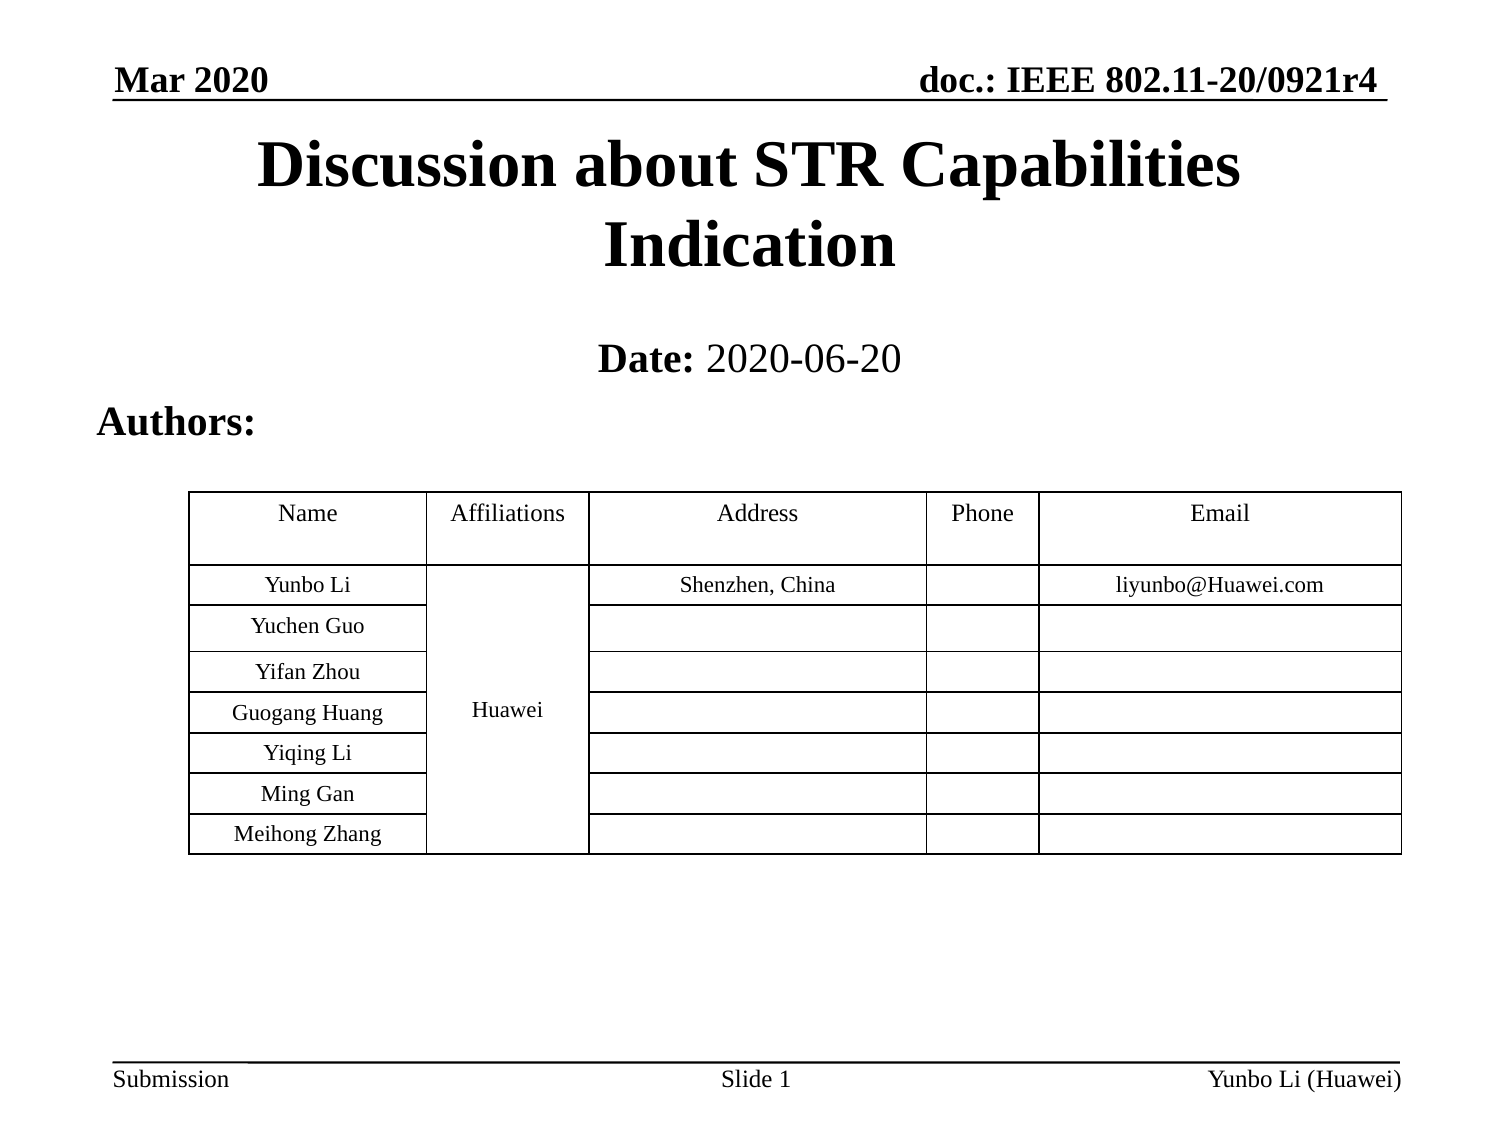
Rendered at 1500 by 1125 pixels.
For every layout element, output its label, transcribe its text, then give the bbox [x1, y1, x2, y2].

table_header Affiliations [427, 493, 588, 564]
table_cell [1040, 693, 1401, 732]
table_cell Yuchen Guo [190, 606, 426, 651]
table_cell [1040, 652, 1401, 691]
table_cell Huawei [427, 566, 588, 853]
text_box Authors: [81, 385, 319, 449]
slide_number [114, 54, 271, 101]
table_cell [590, 734, 926, 772]
table_cell [1040, 774, 1401, 813]
table_cell [927, 815, 1038, 853]
table_cell [1040, 606, 1401, 651]
table_cell [590, 774, 926, 813]
table_cell [927, 734, 1038, 772]
table_cell Meihong Zhang [190, 815, 426, 853]
table_cell [927, 606, 1038, 651]
table_cell [927, 566, 1038, 604]
table_header Email [1040, 493, 1401, 564]
table_header Name [190, 493, 426, 564]
table_cell Yifan Zhou [190, 652, 426, 691]
table_cell Guogang Huang [190, 693, 426, 732]
table_cell [590, 693, 926, 732]
table_cell Shenzhen, China [590, 566, 926, 604]
table_cell [1040, 815, 1401, 853]
footer Yunbo Li (Huawei) [1204, 1061, 1402, 1093]
table_cell [590, 606, 926, 651]
table_cell Ming Gan [190, 774, 426, 813]
table_cell [590, 815, 926, 853]
table_cell [927, 693, 1038, 732]
table_cell [927, 652, 1038, 691]
table_header Phone [927, 493, 1038, 564]
table_cell Yunbo Li [190, 566, 426, 604]
slide_number Slide 1 [712, 1061, 800, 1093]
title Discussion about STR Capabilities Indication [112, 112, 1388, 288]
table_cell [1040, 734, 1401, 772]
list Date: 2020-06-20 [112, 323, 1388, 386]
table_header Address [590, 493, 926, 564]
table_cell liyunbo@Huawei.com [1040, 566, 1401, 604]
table_cell Yiqing Li [190, 734, 426, 772]
table_cell [927, 774, 1038, 813]
table_cell [590, 652, 926, 691]
